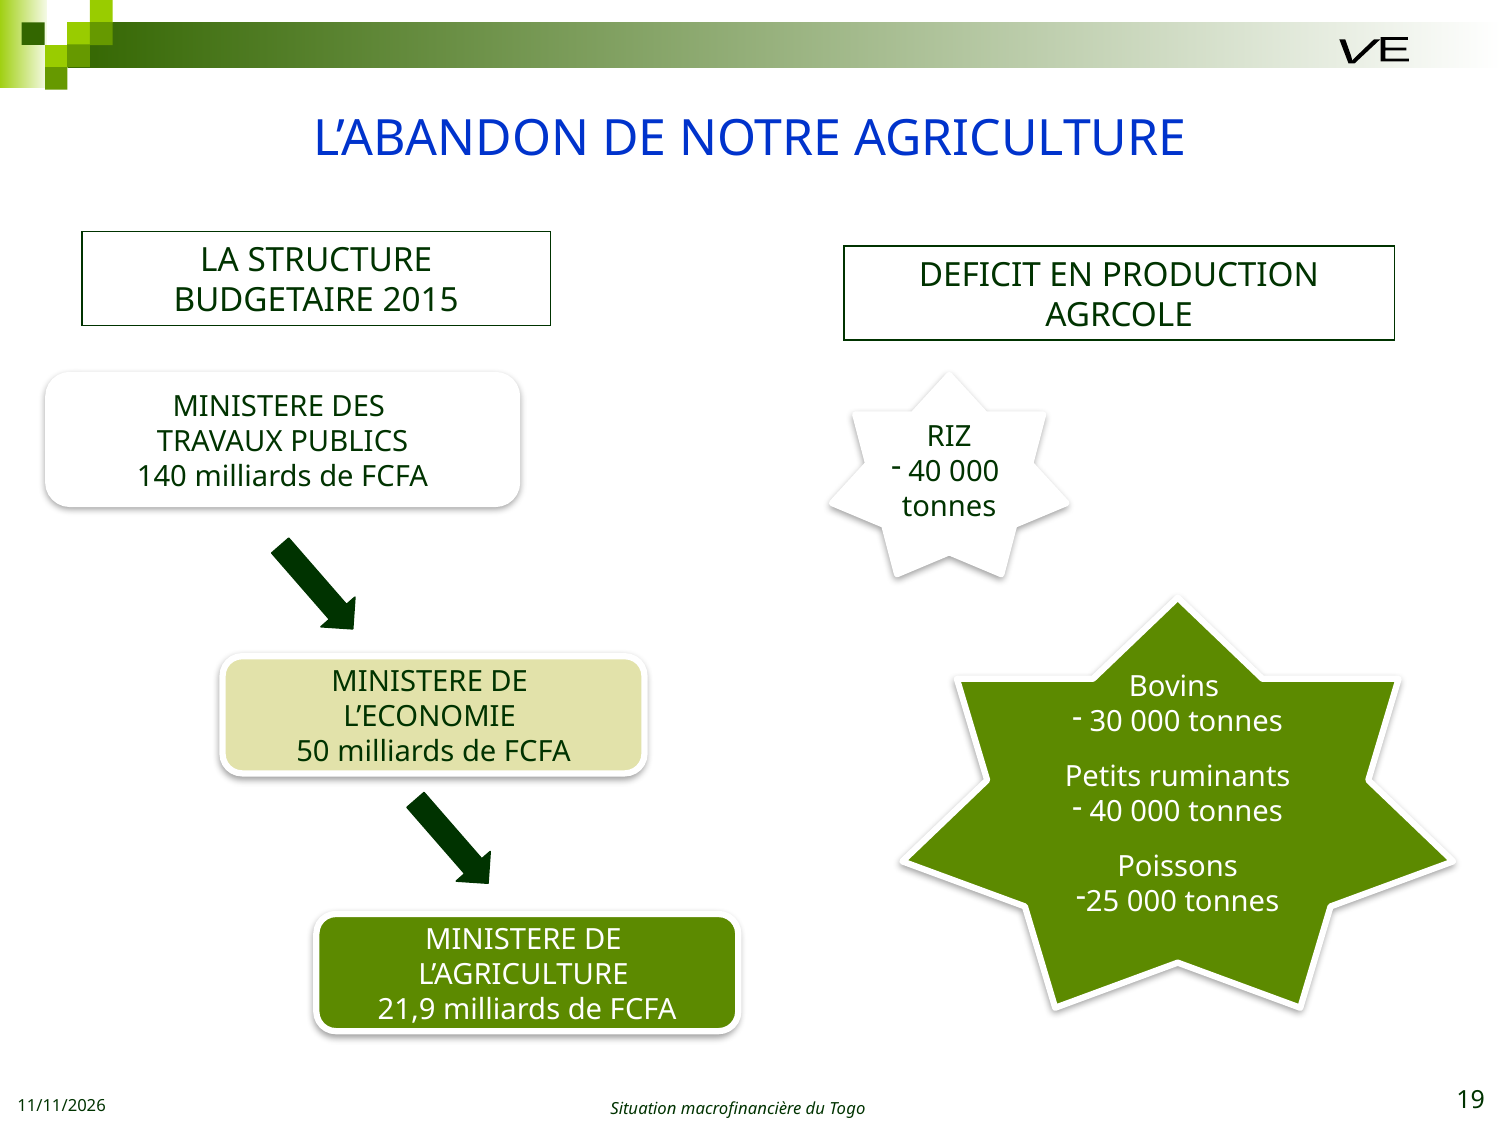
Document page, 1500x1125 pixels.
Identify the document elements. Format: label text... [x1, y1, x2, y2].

slide_number 19 [1149, 1049, 1500, 1125]
text_box DEFICIT EN PRODUCTION AGRCOLE [843, 246, 1395, 340]
text_box RIZ 40 000 tonnes [828, 371, 1070, 578]
text_box MINISTERE DE L’AGRICULTURE 21,9 milliards de FCFA [313, 910, 742, 1035]
footer Situation macrofinancière du Togo [500, 1049, 976, 1125]
text_box [407, 792, 491, 884]
text_box LA STRUCTURE BUDGETAIRE 2015 [81, 231, 551, 326]
title L’ABANDON DE NOTRE AGRICULTURE [74, 74, 1426, 197]
text_box MINISTERE DE L’ECONOMIE 50 milliards de FCFA [219, 653, 648, 777]
text_box Bovins 30 000 tonnes Petits ruminants 40 000 tonnes Poissons 25 000 tonnes [899, 594, 1457, 1011]
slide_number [2, 1046, 353, 1125]
text_box [271, 538, 355, 629]
text_box MINISTERE DES TRAVAUX PUBLICS 140 milliards de FCFA [45, 371, 521, 508]
